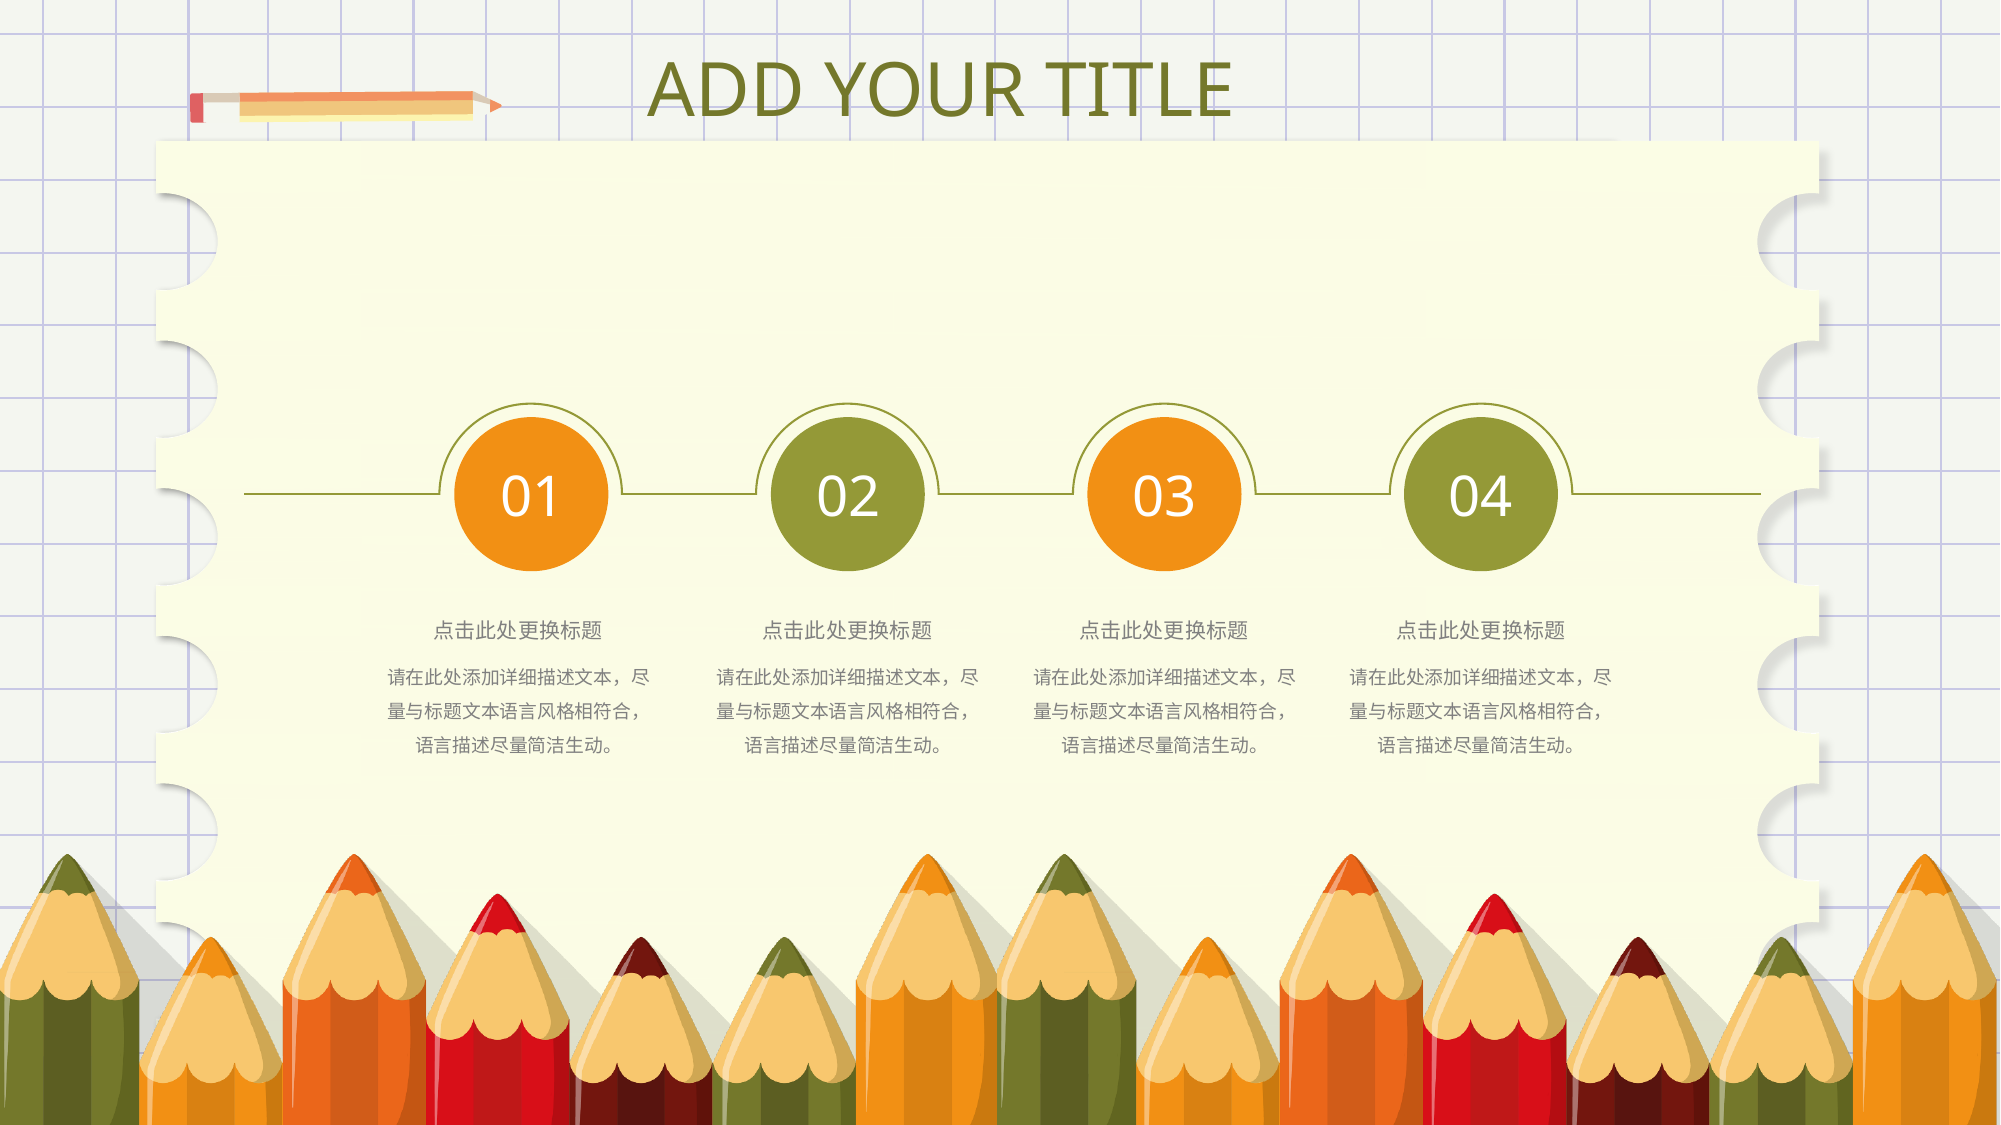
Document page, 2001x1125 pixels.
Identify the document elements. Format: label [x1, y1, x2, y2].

text_box [363, 599, 1636, 788]
text_box [244, 403, 1761, 587]
picture [0, 854, 2001, 1125]
